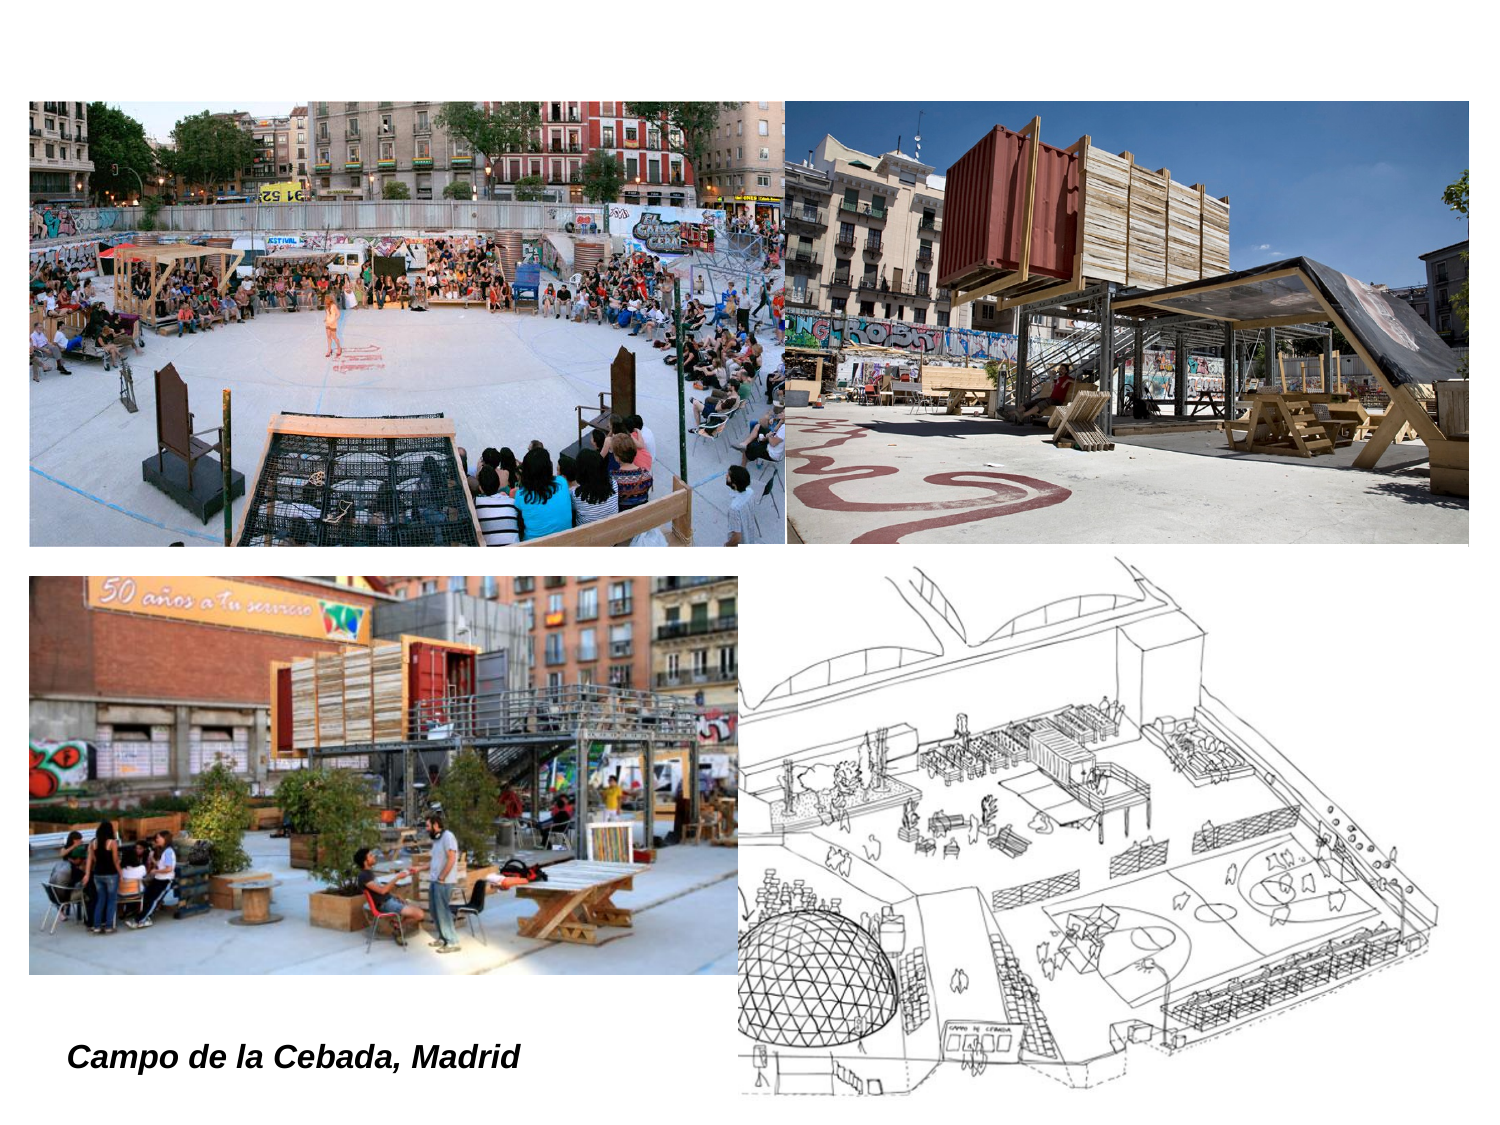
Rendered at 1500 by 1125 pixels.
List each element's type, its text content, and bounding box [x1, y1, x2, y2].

picture [29, 101, 1469, 1112]
text_box Campo de la Cebada, Madrid [51, 999, 732, 1083]
